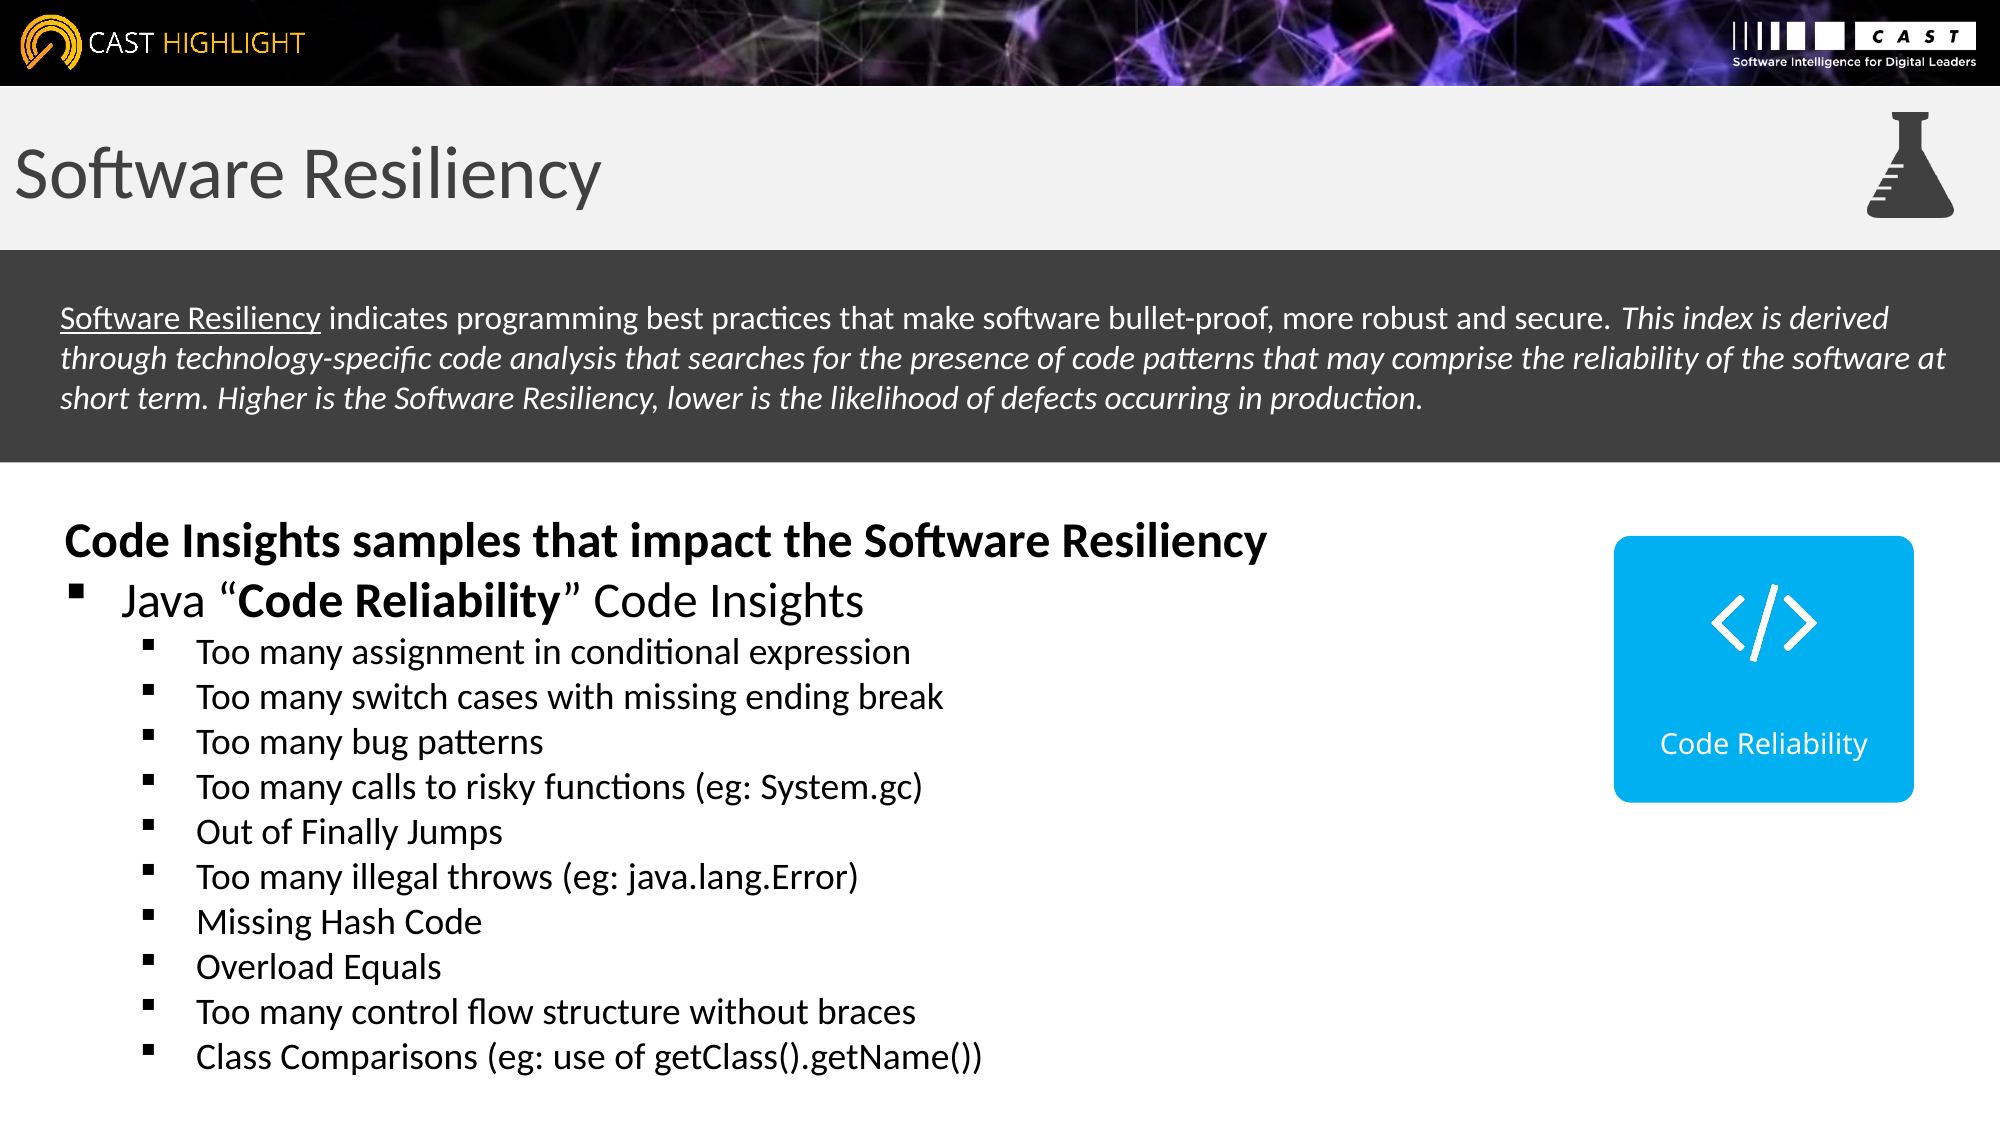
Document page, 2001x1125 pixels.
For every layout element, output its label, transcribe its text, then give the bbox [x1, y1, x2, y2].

text_box Software Resiliency indicates programming best practices that make software bullet-proof, more robust and secure. This index is derived through technology-specific code analysis that searches for the presence of code patterns that may comprise the reliability of the software at short term. Higher is the Software Resiliency, lower is the likelihood of defects occurring in production. [0, 252, 2000, 464]
text_box Software Resiliency [0, 85, 2000, 252]
picture [0, 0, 2000, 85]
picture [1856, 112, 1963, 219]
text_box Code Insights samples that impact the Software Resiliency Java “Code Reliability” Code Insights Too many assignment in conditional expression Too many switch cases with missing ending break Too many bug patterns Too many calls to risky functions (eg: System.gc) Out of Finally Jumps Too many illegal throws (eg: java.lang.Error) Missing Hash Code Overload Equals Too many control flow structure without braces Class Comparisons (eg: use of getClass().getName()) [0, 499, 1350, 1125]
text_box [1613, 522, 1915, 803]
